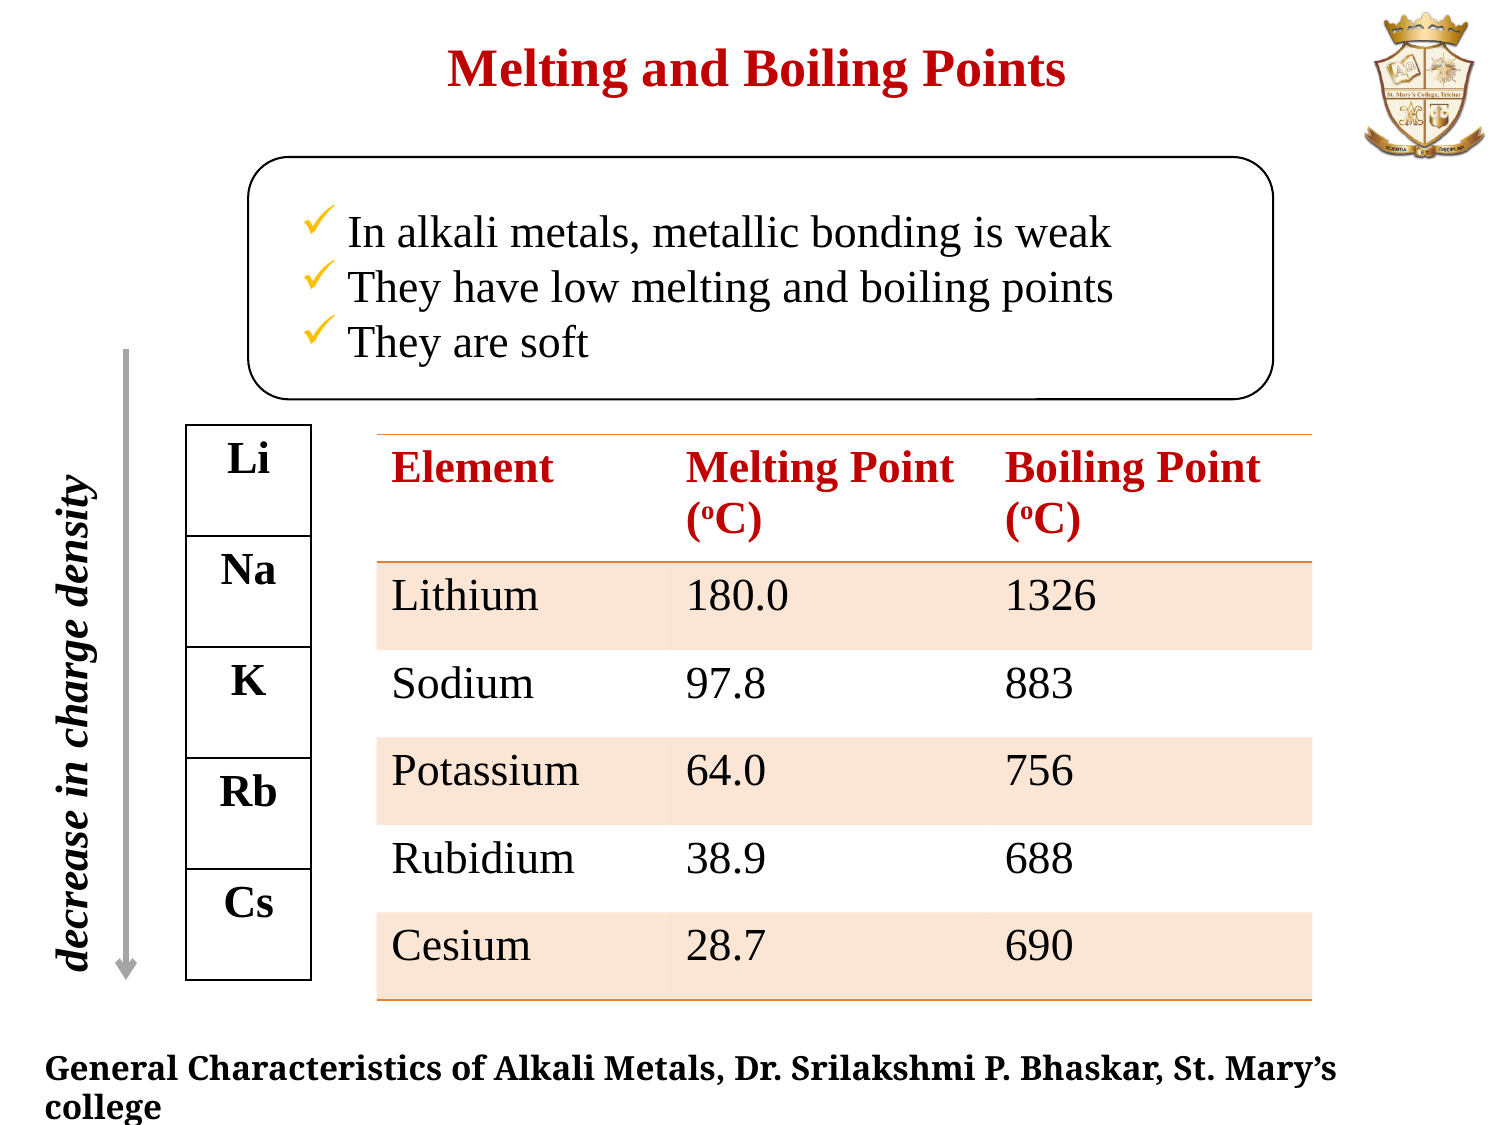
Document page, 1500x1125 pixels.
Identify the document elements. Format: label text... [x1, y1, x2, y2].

table_cell 688 [990, 825, 1312, 912]
table_cell 180.0 [671, 563, 990, 650]
text_box decrease in charge density [34, 317, 120, 988]
table_cell 690 [990, 912, 1312, 999]
picture [1342, 0, 1500, 183]
table_cell 38.9 [671, 825, 990, 912]
table_header Boiling Point (oC) [990, 435, 1312, 561]
table_cell Sodium [377, 650, 671, 737]
table_cell Cesium [377, 912, 671, 999]
text_box Melting and Boiling Points [125, 24, 1342, 105]
table_cell Na [187, 537, 310, 646]
text_box In alkali metals, metallic bonding is weak They have low melting and boiling points They are soft [285, 194, 1274, 375]
table_cell Rubidium [377, 825, 671, 912]
table_cell 756 [990, 737, 1312, 825]
table_cell 97.8 [671, 650, 990, 737]
table_header Melting Point (oC) [671, 435, 990, 561]
table_cell 64.0 [671, 737, 990, 825]
text_box [247, 155, 1274, 401]
text_box General Characteristics of Alkali Metals, Dr. Srilakshmi P. Bhaskar, St. Mary’s college [29, 1039, 1452, 1125]
table_cell Rb [187, 759, 310, 868]
table_cell Cs [187, 870, 310, 979]
table_header Element [377, 435, 671, 561]
table_cell 28.7 [671, 912, 990, 999]
table_cell 1326 [990, 563, 1312, 650]
table_cell 883 [990, 650, 1312, 737]
table_header Li [187, 426, 310, 535]
table_cell Lithium [377, 563, 671, 650]
table_cell Potassium [377, 737, 671, 825]
table_cell K [187, 648, 310, 757]
